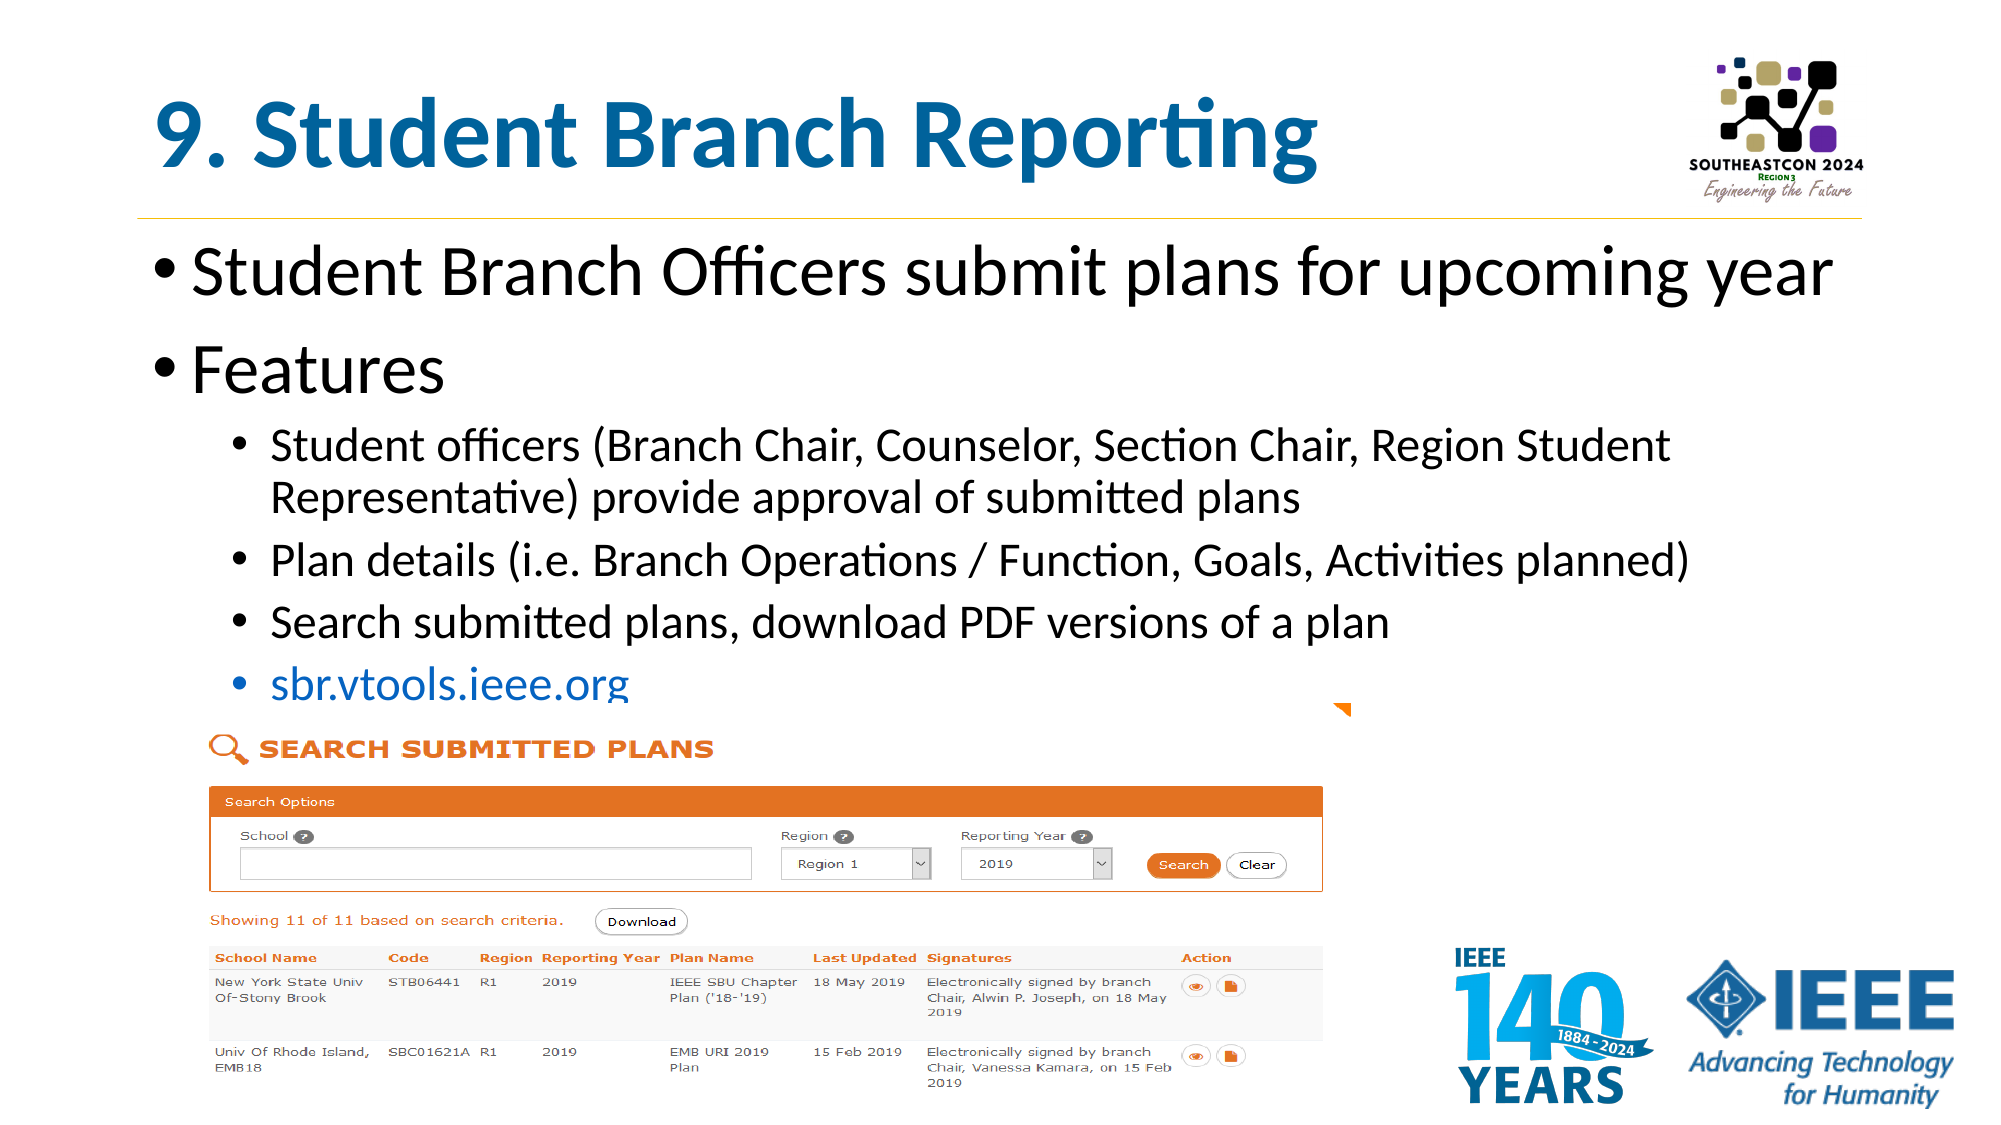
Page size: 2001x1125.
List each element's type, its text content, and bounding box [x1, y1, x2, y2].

picture [1435, 927, 1667, 1125]
picture [1686, 959, 1954, 1109]
list Student Branch Officers submit plans for upcoming year Features Student officers (Branch Chair, Counselor, Section Chair, Region Student Representative) provide approval of submitted plans Plan details (i.e. Branch Operations / Function, Goals, Activities planned) Search submitted plans, download PDF versions of a plan sbr.vtools.ieee.org [137, 224, 1863, 737]
picture [1686, 49, 1867, 207]
title 9. Student Branch Reporting [137, 59, 1677, 210]
picture [187, 703, 1351, 1097]
